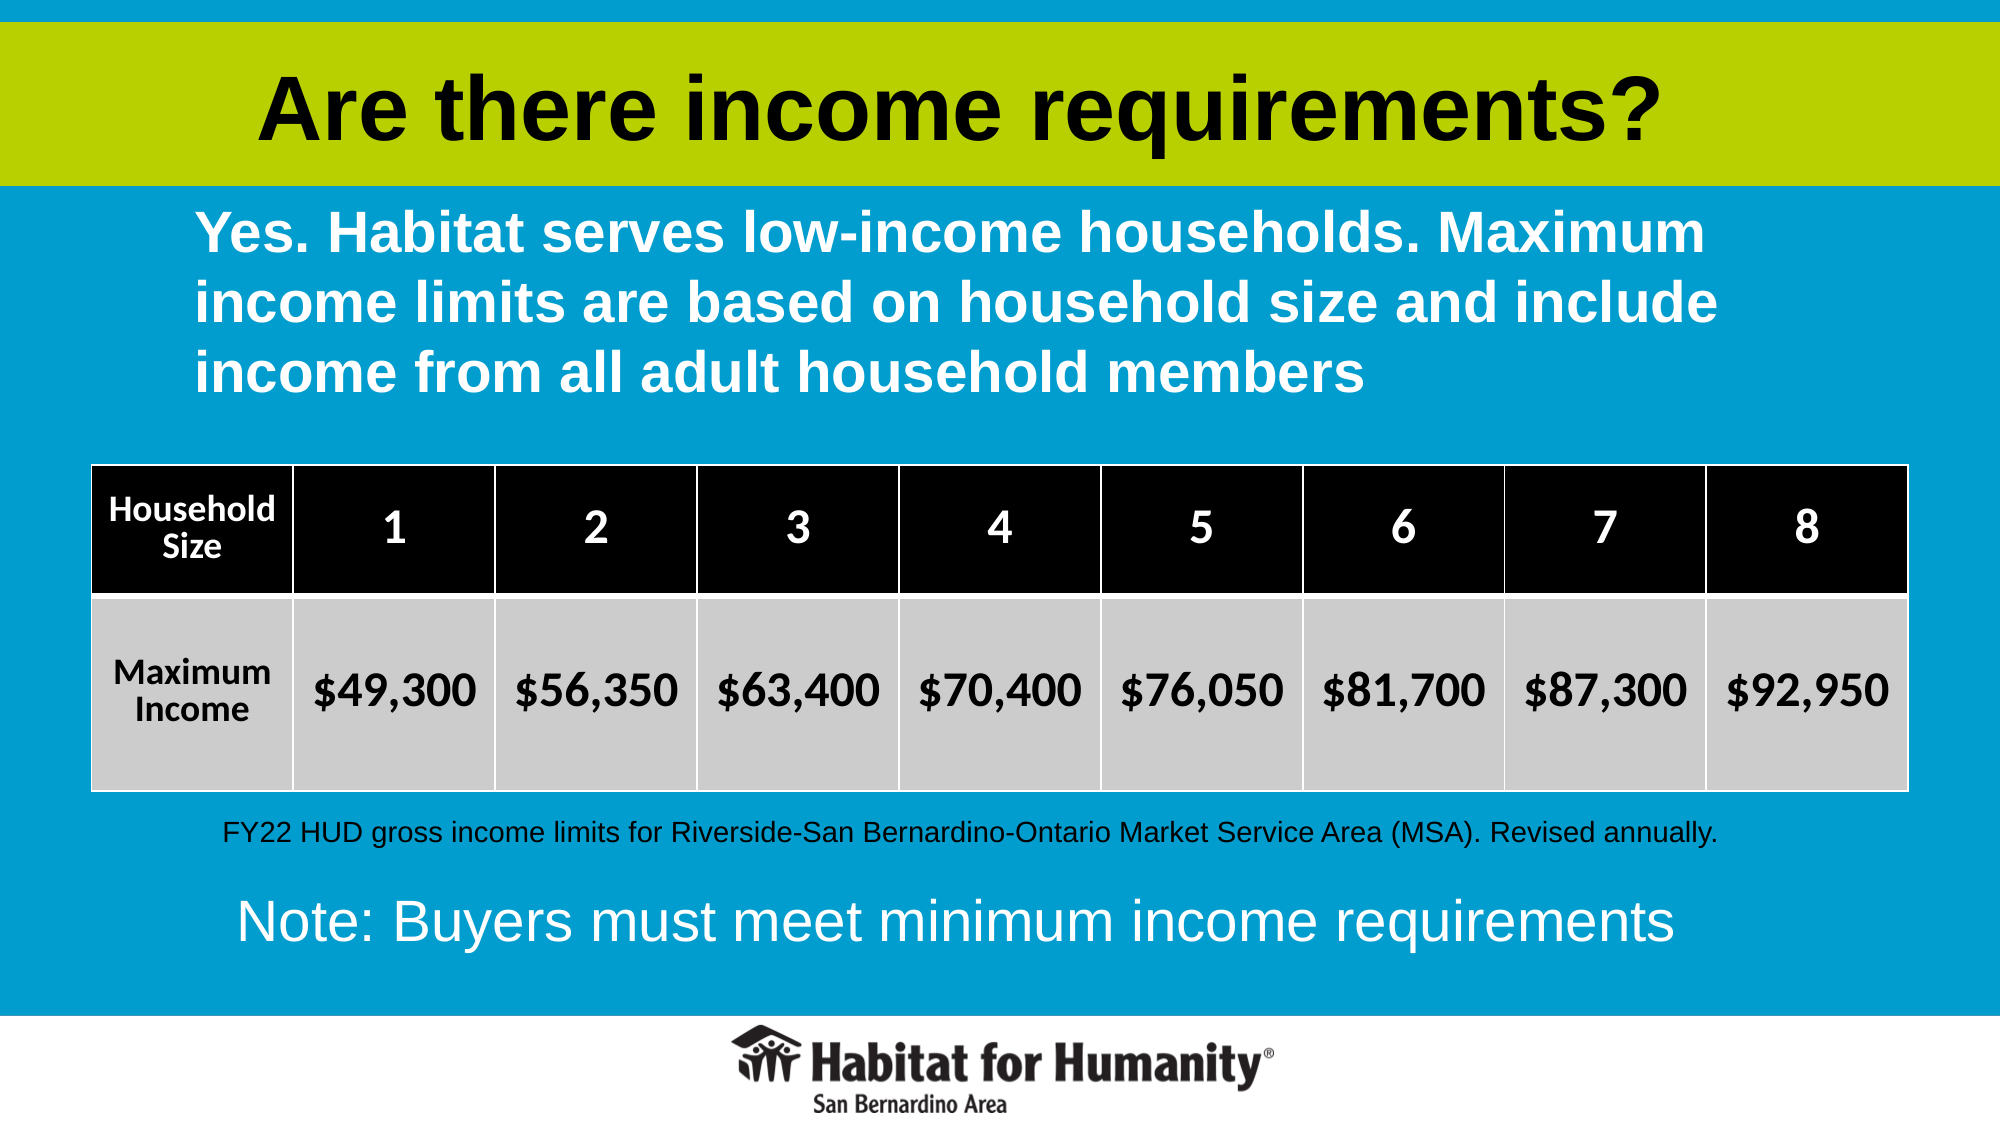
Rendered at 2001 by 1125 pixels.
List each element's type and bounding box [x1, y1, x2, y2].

picture [1153, 222, 1180, 252]
picture [1243, 911, 1248, 940]
picture [847, 904, 861, 941]
picture [1071, 911, 1076, 940]
picture [1315, 361, 1331, 391]
picture [442, 222, 449, 251]
picture [496, 361, 539, 391]
picture [613, 350, 620, 391]
picture [495, 910, 521, 941]
picture [761, 221, 791, 252]
picture [1653, 280, 1681, 322]
picture [1219, 280, 1247, 322]
picture [312, 904, 326, 941]
picture [701, 904, 715, 941]
picture [737, 911, 742, 940]
picture [1470, 910, 1483, 940]
picture [1340, 210, 1368, 252]
picture [874, 291, 904, 322]
picture [281, 291, 311, 322]
picture [1336, 361, 1362, 392]
picture [92, 465, 1908, 791]
picture [963, 280, 989, 321]
picture [1117, 221, 1147, 252]
picture [1466, 280, 1494, 322]
picture [397, 901, 427, 940]
picture [1249, 910, 1282, 940]
picture [451, 291, 494, 321]
picture [1288, 221, 1318, 252]
picture [584, 291, 614, 322]
picture [419, 280, 426, 321]
picture [863, 222, 870, 251]
picture [1057, 350, 1085, 392]
picture [1423, 911, 1447, 941]
picture [834, 361, 864, 392]
picture [1205, 280, 1212, 321]
picture [561, 361, 591, 392]
picture [620, 291, 636, 321]
picture [1488, 221, 1518, 252]
picture [879, 221, 905, 251]
picture [696, 221, 722, 252]
picture [1037, 911, 1061, 941]
picture [1195, 361, 1238, 391]
picture [1659, 221, 1702, 251]
picture [905, 361, 931, 392]
picture [1375, 221, 1401, 252]
picture [871, 362, 898, 392]
picture [368, 361, 395, 392]
picture [1033, 221, 1060, 252]
picture [1522, 911, 1527, 940]
picture [1689, 291, 1716, 322]
picture [931, 911, 935, 940]
picture [416, 350, 433, 391]
picture [537, 291, 563, 322]
picture [1572, 221, 1615, 251]
picture [674, 910, 697, 941]
picture [196, 212, 230, 251]
picture [945, 910, 968, 940]
picture [1456, 911, 1460, 940]
picture [1289, 910, 1315, 941]
picture [248, 291, 275, 322]
picture [1326, 210, 1333, 251]
picture [983, 221, 1026, 251]
picture [506, 215, 523, 252]
picture [371, 221, 401, 252]
picture [1357, 910, 1383, 941]
picture [1535, 291, 1561, 321]
picture [474, 221, 504, 252]
picture [1006, 361, 1036, 392]
picture [454, 215, 471, 252]
picture [1649, 910, 1672, 941]
picture [1149, 910, 1172, 940]
picture [640, 291, 667, 322]
picture [459, 361, 489, 392]
picture [465, 911, 491, 952]
picture [199, 292, 206, 321]
picture [318, 291, 361, 321]
picture [1111, 361, 1154, 391]
picture [1188, 221, 1214, 252]
picture [265, 221, 291, 252]
picture [938, 361, 965, 392]
picture [1397, 291, 1427, 322]
picture [0, 23, 2000, 185]
picture [299, 244, 306, 251]
picture [996, 910, 1029, 940]
picture [945, 221, 975, 252]
picture [515, 285, 532, 322]
picture [822, 280, 850, 322]
picture [630, 222, 659, 251]
picture [1569, 291, 1596, 322]
picture [1623, 222, 1650, 252]
picture [601, 910, 634, 940]
picture [435, 292, 442, 321]
picture [1349, 291, 1376, 322]
picture [1220, 221, 1247, 252]
picture [1487, 910, 1513, 941]
picture [676, 350, 704, 392]
picture [330, 910, 356, 941]
picture [794, 222, 837, 251]
picture [281, 361, 311, 392]
picture [547, 910, 570, 941]
picture [691, 280, 719, 322]
picture [712, 362, 739, 392]
picture [1083, 210, 1109, 251]
picture [503, 292, 510, 321]
picture [1100, 291, 1127, 322]
picture [199, 362, 206, 391]
picture [757, 291, 783, 322]
picture [1521, 222, 1548, 251]
picture [642, 911, 666, 941]
picture [1247, 350, 1275, 392]
picture [331, 212, 365, 251]
picture [801, 350, 827, 391]
picture [1077, 910, 1110, 940]
picture [642, 361, 672, 392]
picture [1340, 910, 1353, 940]
picture [595, 911, 600, 940]
picture [1519, 292, 1526, 321]
picture [318, 361, 361, 391]
picture [0, 1016, 2000, 1113]
picture [996, 291, 1026, 322]
picture [1255, 210, 1281, 251]
picture [1556, 222, 1563, 251]
picture [1135, 911, 1139, 940]
picture [1168, 291, 1198, 322]
picture [1305, 292, 1312, 321]
picture [1271, 291, 1297, 322]
picture [576, 221, 603, 252]
picture [743, 910, 776, 940]
picture [232, 221, 259, 252]
picture [215, 291, 241, 321]
picture [911, 291, 937, 321]
picture [1390, 910, 1415, 953]
picture [241, 901, 273, 940]
picture [1043, 350, 1050, 391]
picture [406, 210, 434, 252]
picture [1033, 292, 1060, 322]
picture [438, 361, 454, 391]
picture [215, 361, 241, 391]
picture [1280, 361, 1307, 392]
picture [1432, 291, 1458, 321]
picture [972, 350, 998, 391]
picture [724, 291, 754, 322]
picture [913, 221, 940, 252]
picture [1134, 280, 1160, 321]
picture [1161, 361, 1188, 392]
picture [790, 291, 817, 322]
picture [761, 355, 778, 392]
picture [976, 911, 980, 940]
picture [1441, 212, 1481, 251]
picture [530, 910, 543, 940]
picture [889, 910, 922, 940]
picture [1410, 244, 1417, 251]
picture [1568, 910, 1594, 941]
picture [368, 291, 395, 322]
picture [435, 911, 459, 941]
picture [544, 221, 570, 252]
picture [1179, 910, 1203, 941]
picture [747, 210, 754, 251]
picture [1320, 292, 1343, 321]
picture [1208, 910, 1234, 941]
picture [1603, 910, 1626, 940]
picture [281, 910, 307, 941]
picture [784, 910, 810, 941]
picture [842, 234, 856, 240]
picture [1528, 910, 1561, 940]
picture [248, 361, 275, 392]
picture [664, 221, 691, 252]
picture [883, 911, 888, 940]
picture [611, 221, 627, 251]
picture [816, 910, 842, 941]
picture [990, 911, 995, 940]
picture [1631, 904, 1645, 941]
picture [749, 350, 756, 391]
picture [597, 350, 604, 391]
picture [1603, 280, 1610, 321]
picture [1067, 291, 1093, 322]
picture [1619, 292, 1646, 322]
